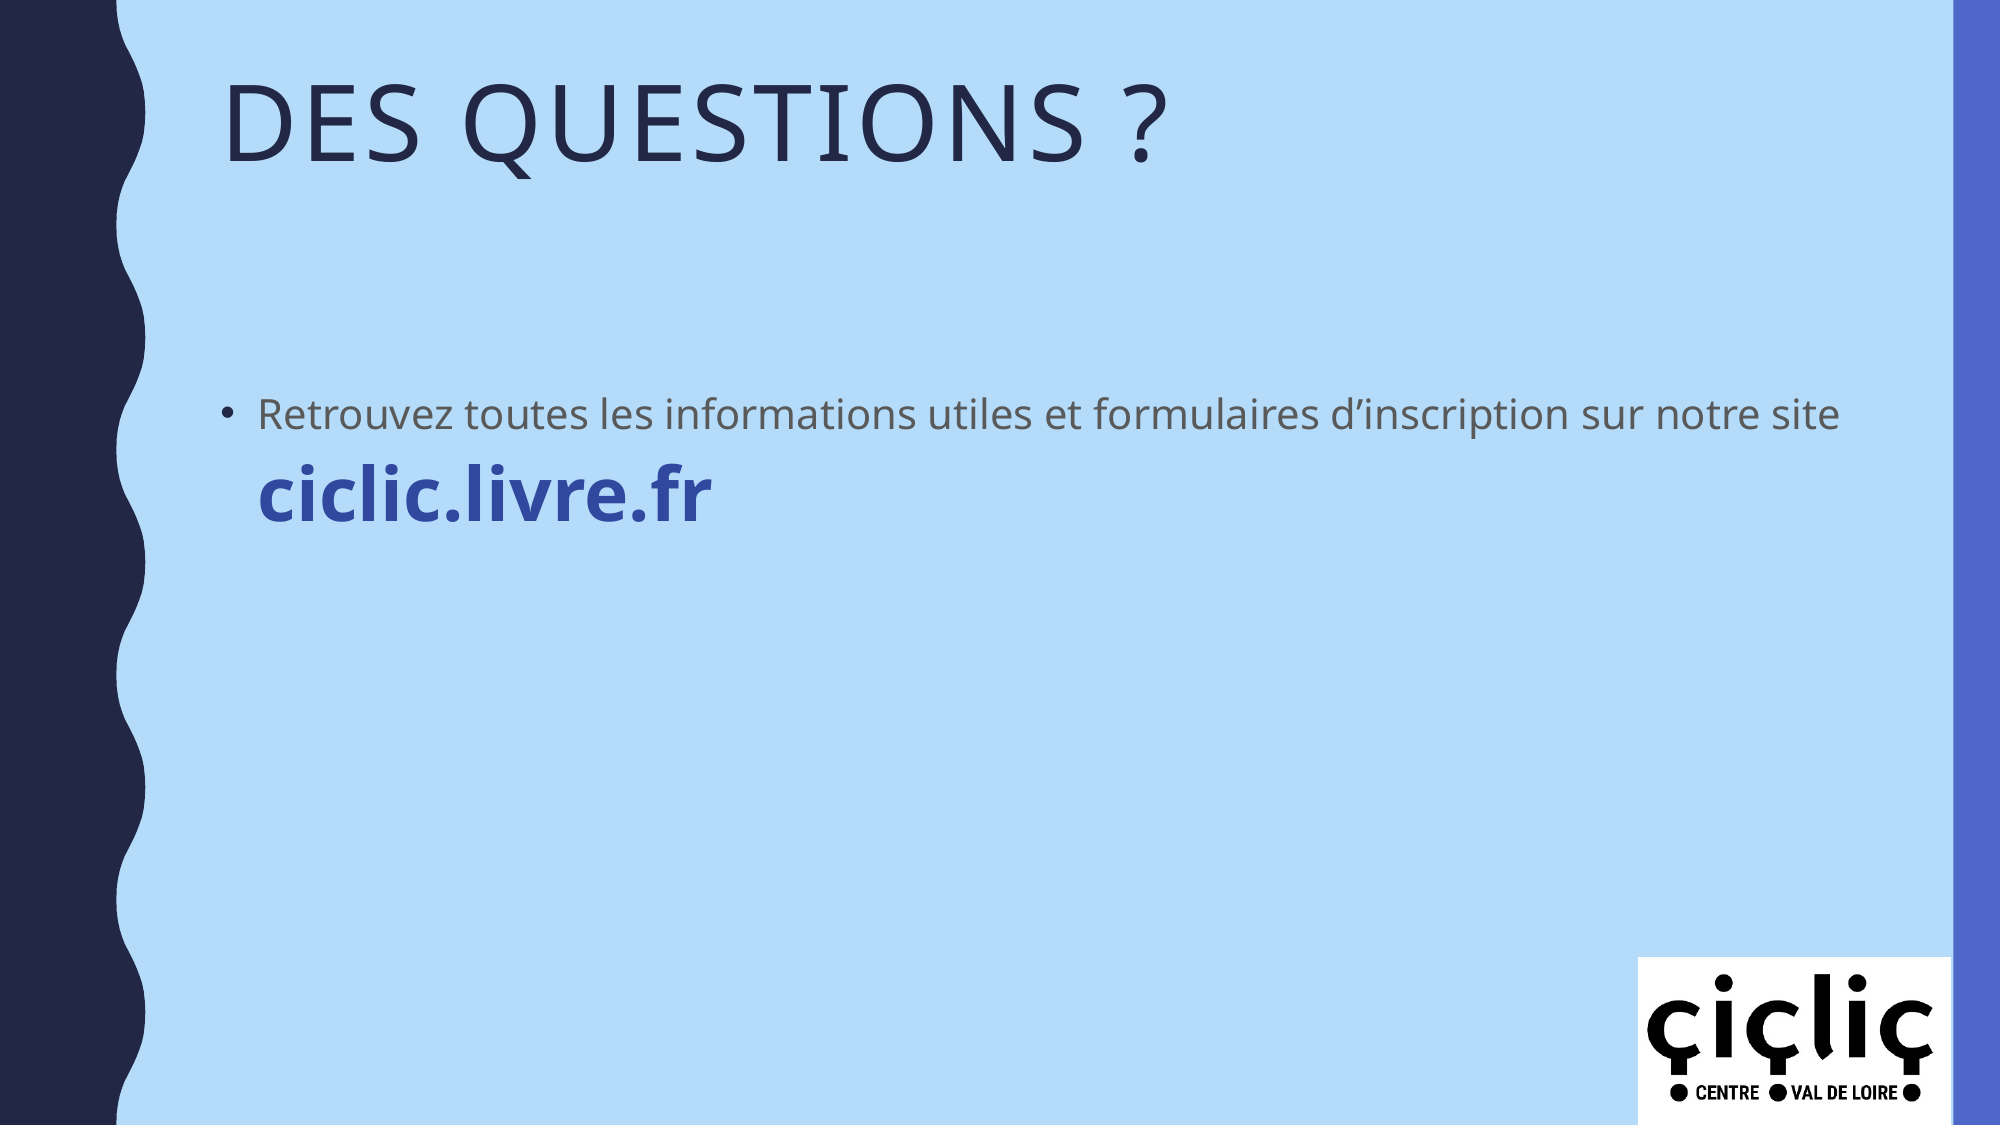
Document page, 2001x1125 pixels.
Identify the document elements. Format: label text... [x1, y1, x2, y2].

picture [1638, 957, 1951, 1125]
list Retrouvez toutes les informations utiles et formulaires d’inscription sur notre site ciclic.livre.fr [205, 375, 1875, 965]
title Des questions ? [205, 62, 1875, 308]
